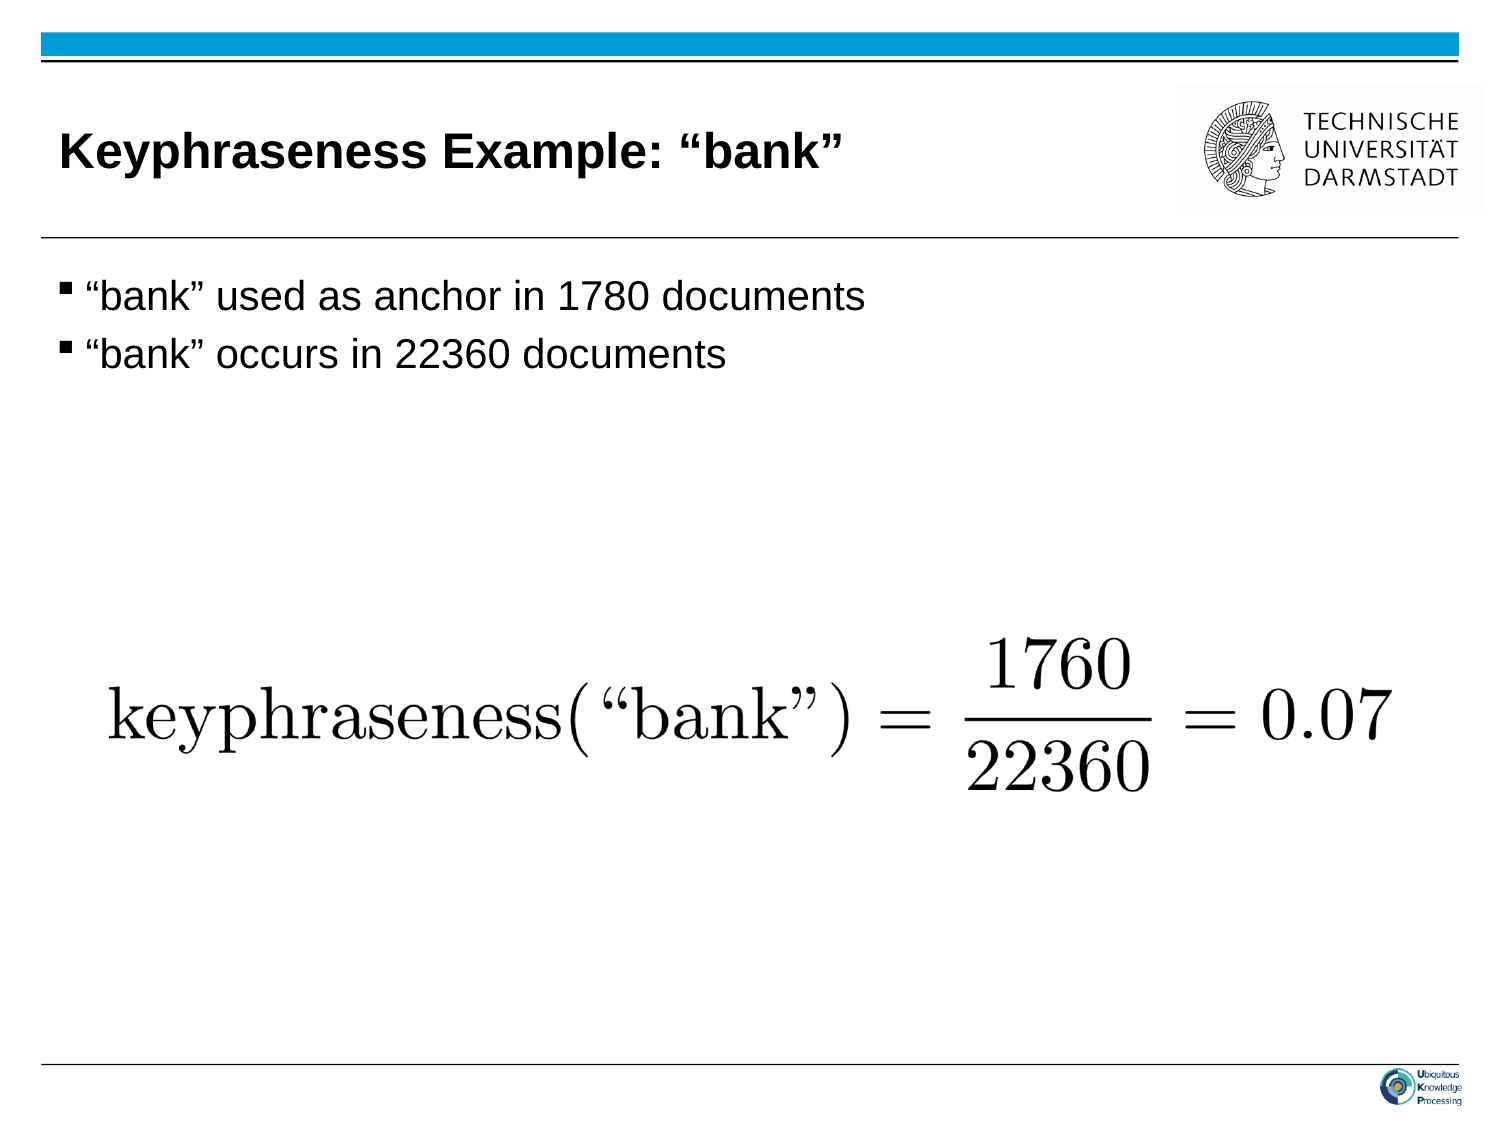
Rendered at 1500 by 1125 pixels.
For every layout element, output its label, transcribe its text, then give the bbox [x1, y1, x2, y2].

title Keyphraseness Example: “bank” [58, 79, 1188, 218]
picture [1188, 84, 1483, 214]
list “bank” used as anchor in 1780 documents “bank” occurs in 22360 documents [40, 260, 1459, 1048]
picture [1380, 1068, 1462, 1106]
picture [105, 633, 1394, 792]
